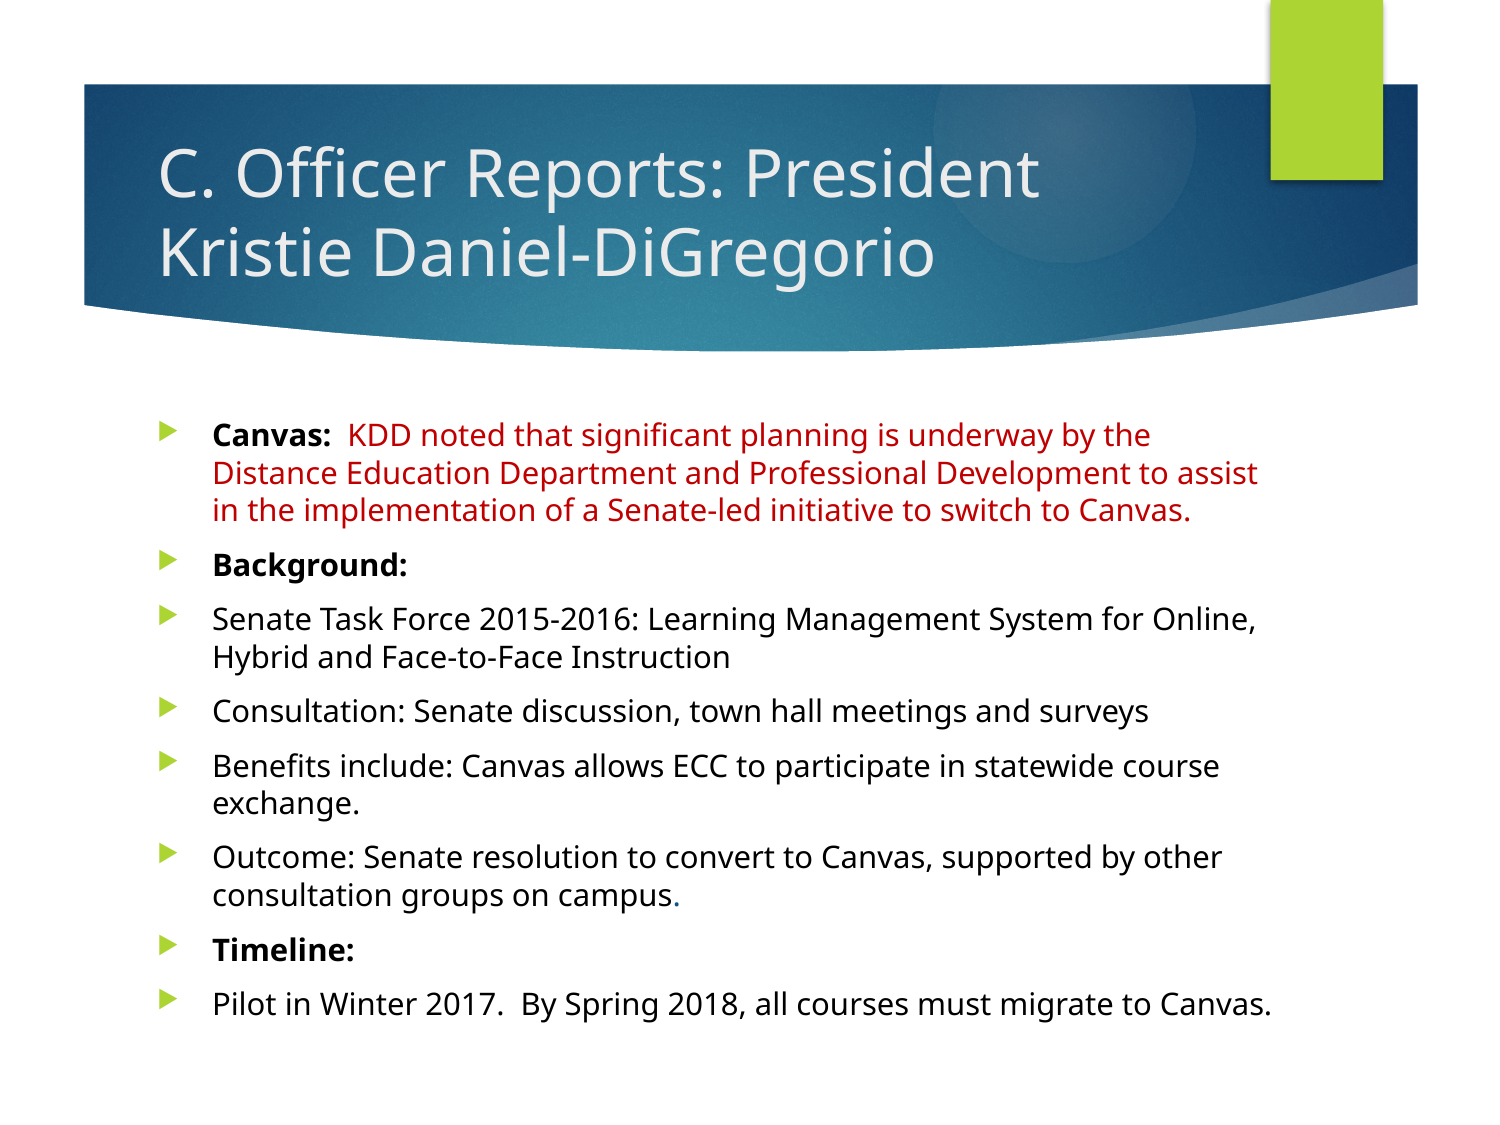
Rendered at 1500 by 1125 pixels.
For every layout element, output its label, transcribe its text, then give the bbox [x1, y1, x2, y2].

list Canvas: KDD noted that significant planning is underway by the Distance Education Department and Professional Development to assist in the implementation of a Senate-led initiative to switch to Canvas. Background: Senate Task Force 2015-2016: Learning Management System for Online, Hybrid and Face-to-Face Instruction Consultation: Senate discussion, town hall meetings and surveys Benefits include: Canvas allows ECC to participate in statewide course exchange. Outcome: Senate resolution to convert to Canvas, supported by other consultation groups on campus. Timeline: Pilot in Winter 2017. By Spring 2018, all courses must migrate to Canvas. [142, 408, 1293, 1065]
title C. Officer Reports: President Kristie Daniel-DiGregorio [142, 152, 1254, 269]
